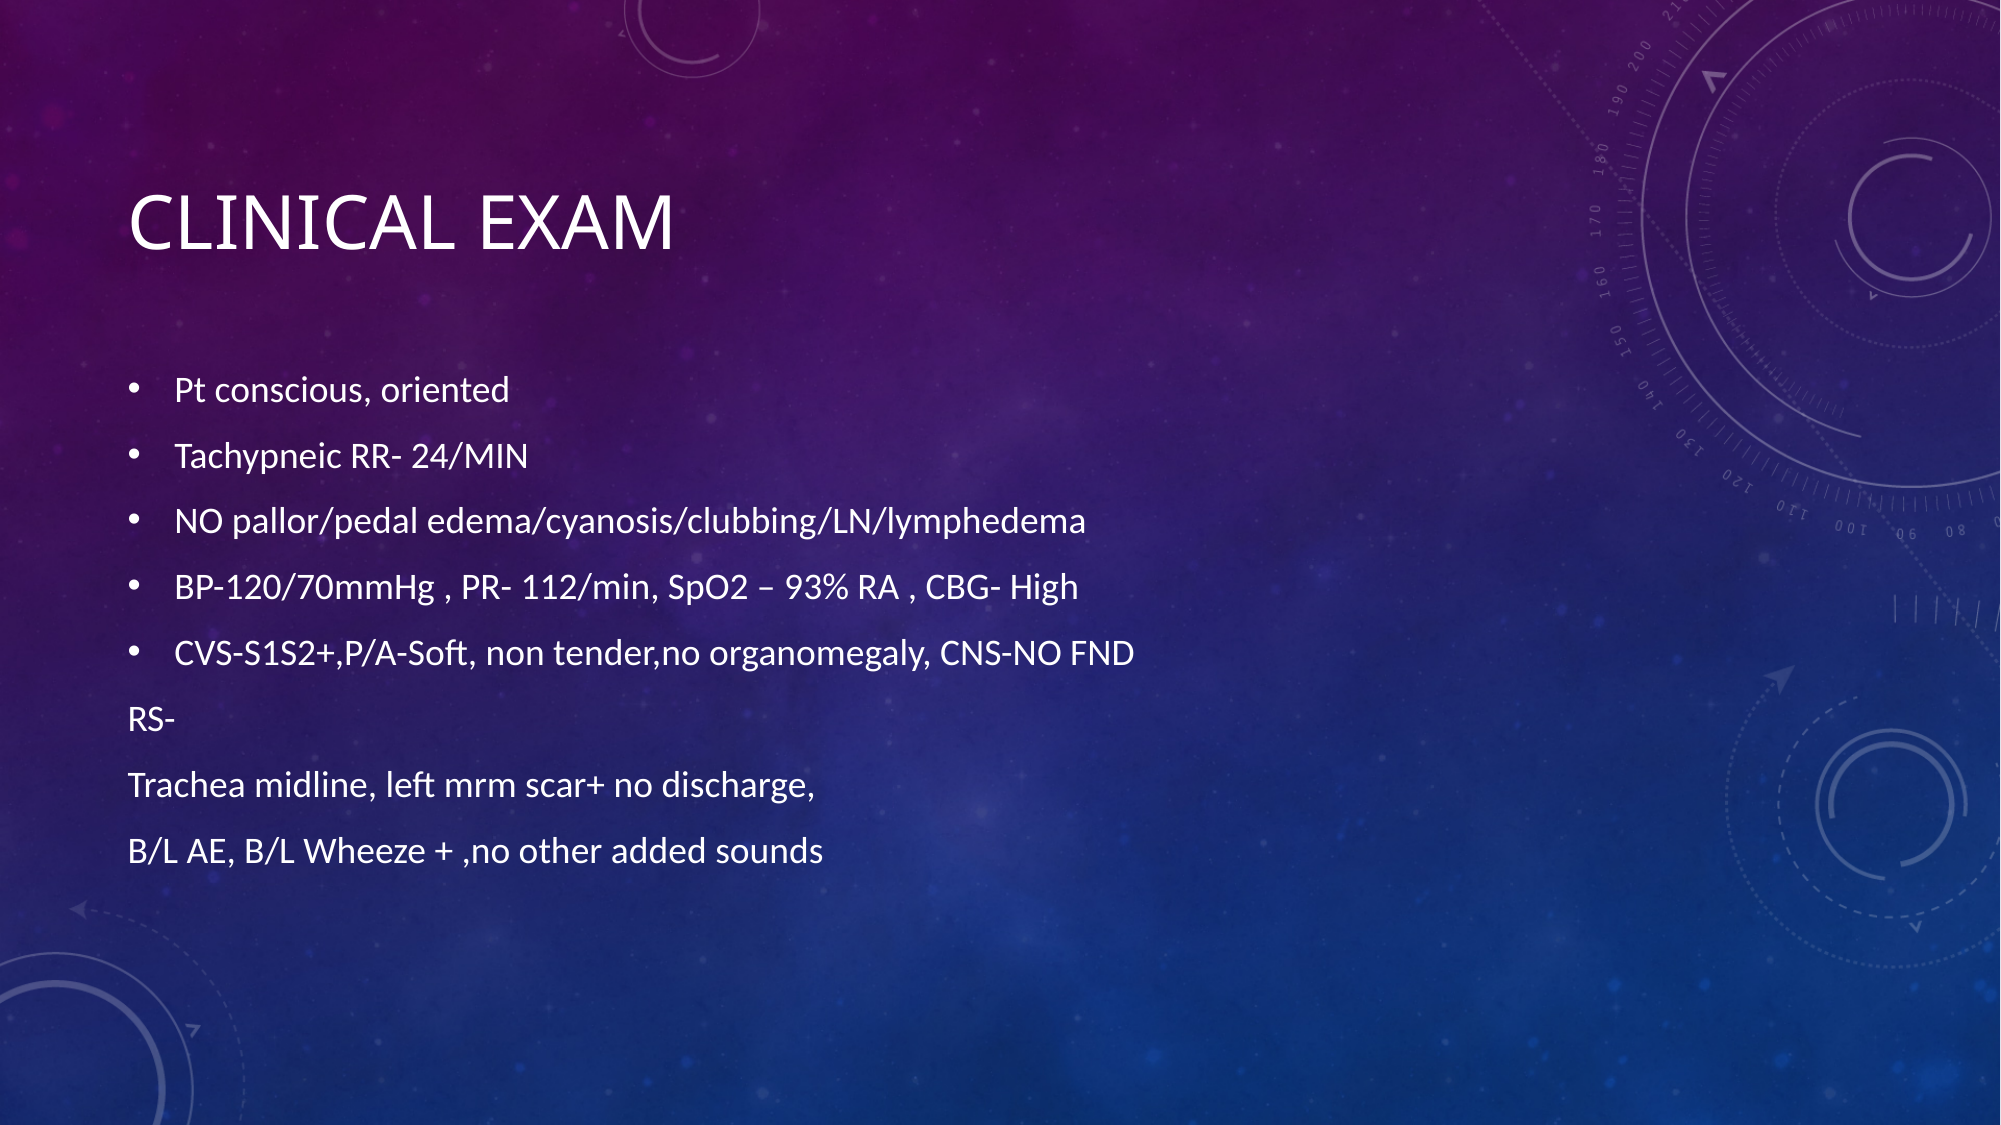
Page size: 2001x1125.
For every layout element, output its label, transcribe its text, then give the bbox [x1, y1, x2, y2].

title Clinical exam [112, 99, 1775, 339]
list Pt conscious, oriented Tachypneic RR- 24/MIN NO pallor/pedal edema/cyanosis/clubbing/LN/lymphedema BP-120/70mmHg , PR- 112/min, SpO2 – 93% RA , CBG- High CVS-S1S2+,P/A-Soft, non tender,no organomegaly, CNS-NO FND RS- Trachea midline, left mrm scar+ no discharge, B/L AE, B/L Wheeze + ,no other added sounds [112, 351, 1775, 950]
picture [0, 0, 2001, 1125]
